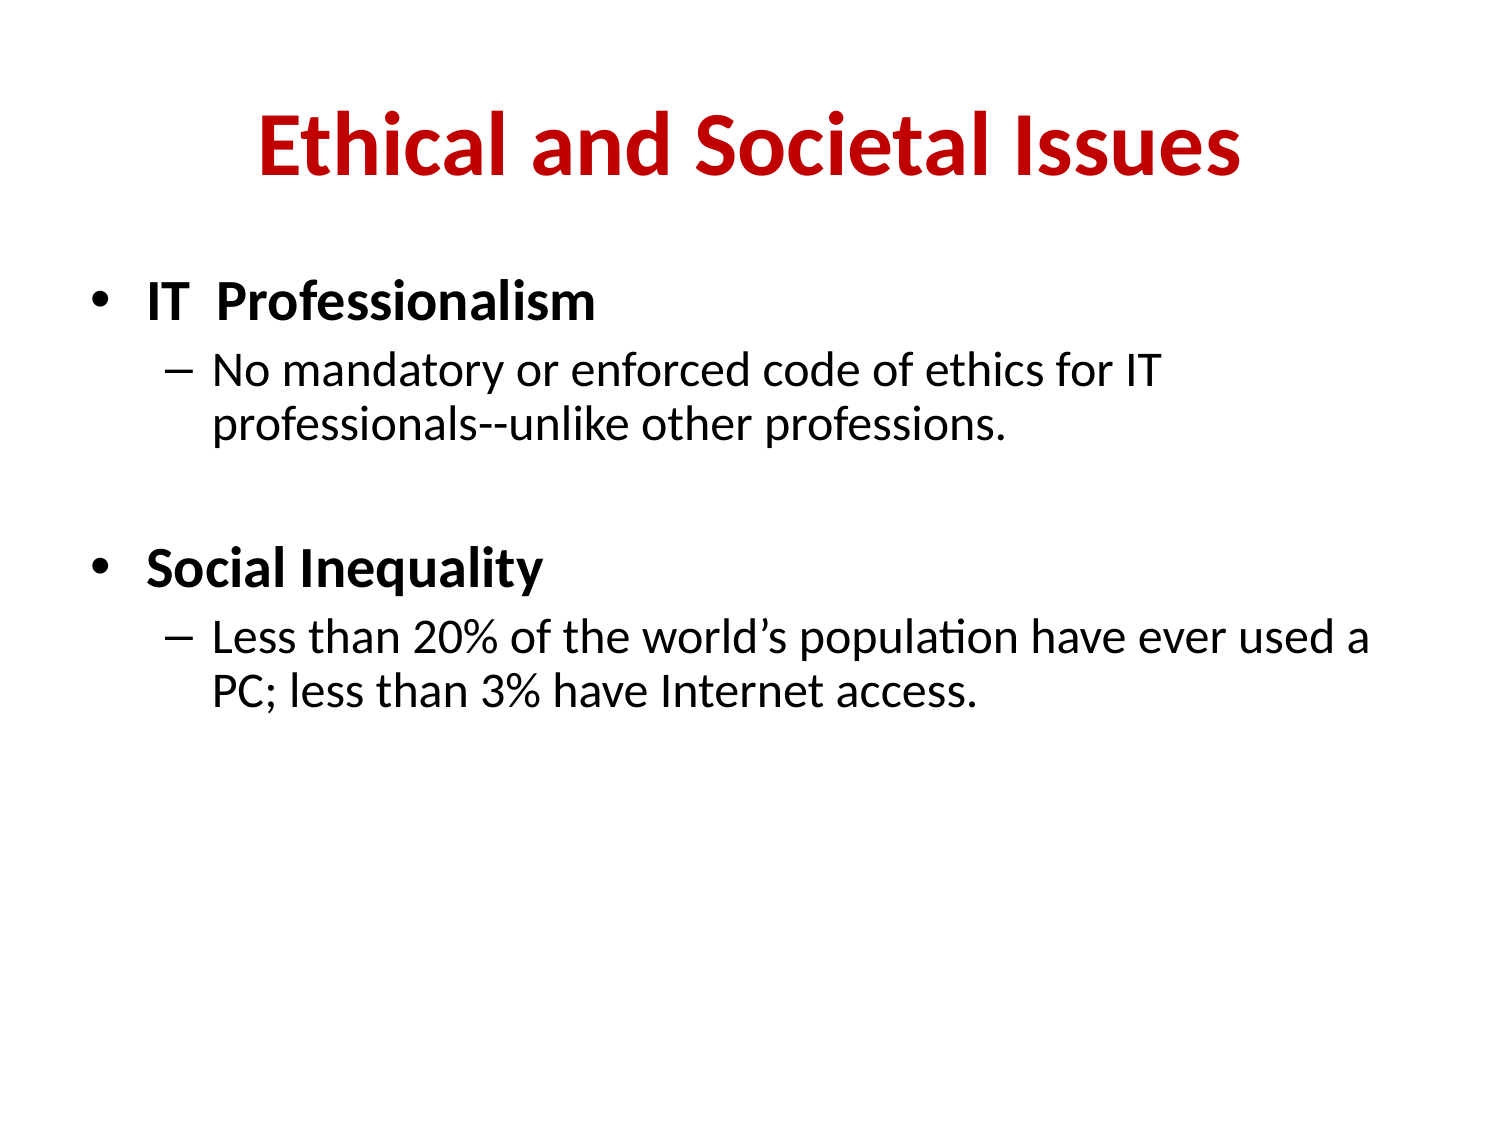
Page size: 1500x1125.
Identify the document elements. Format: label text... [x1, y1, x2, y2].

list IT Professionalism No mandatory or enforced code of ethics for IT professionals--unlike other professions. Social Inequality Less than 20% of the world’s population have ever used a PC; less than 3% have Internet access. [75, 262, 1425, 1005]
title Ethical and Societal Issues [75, 45, 1425, 233]
